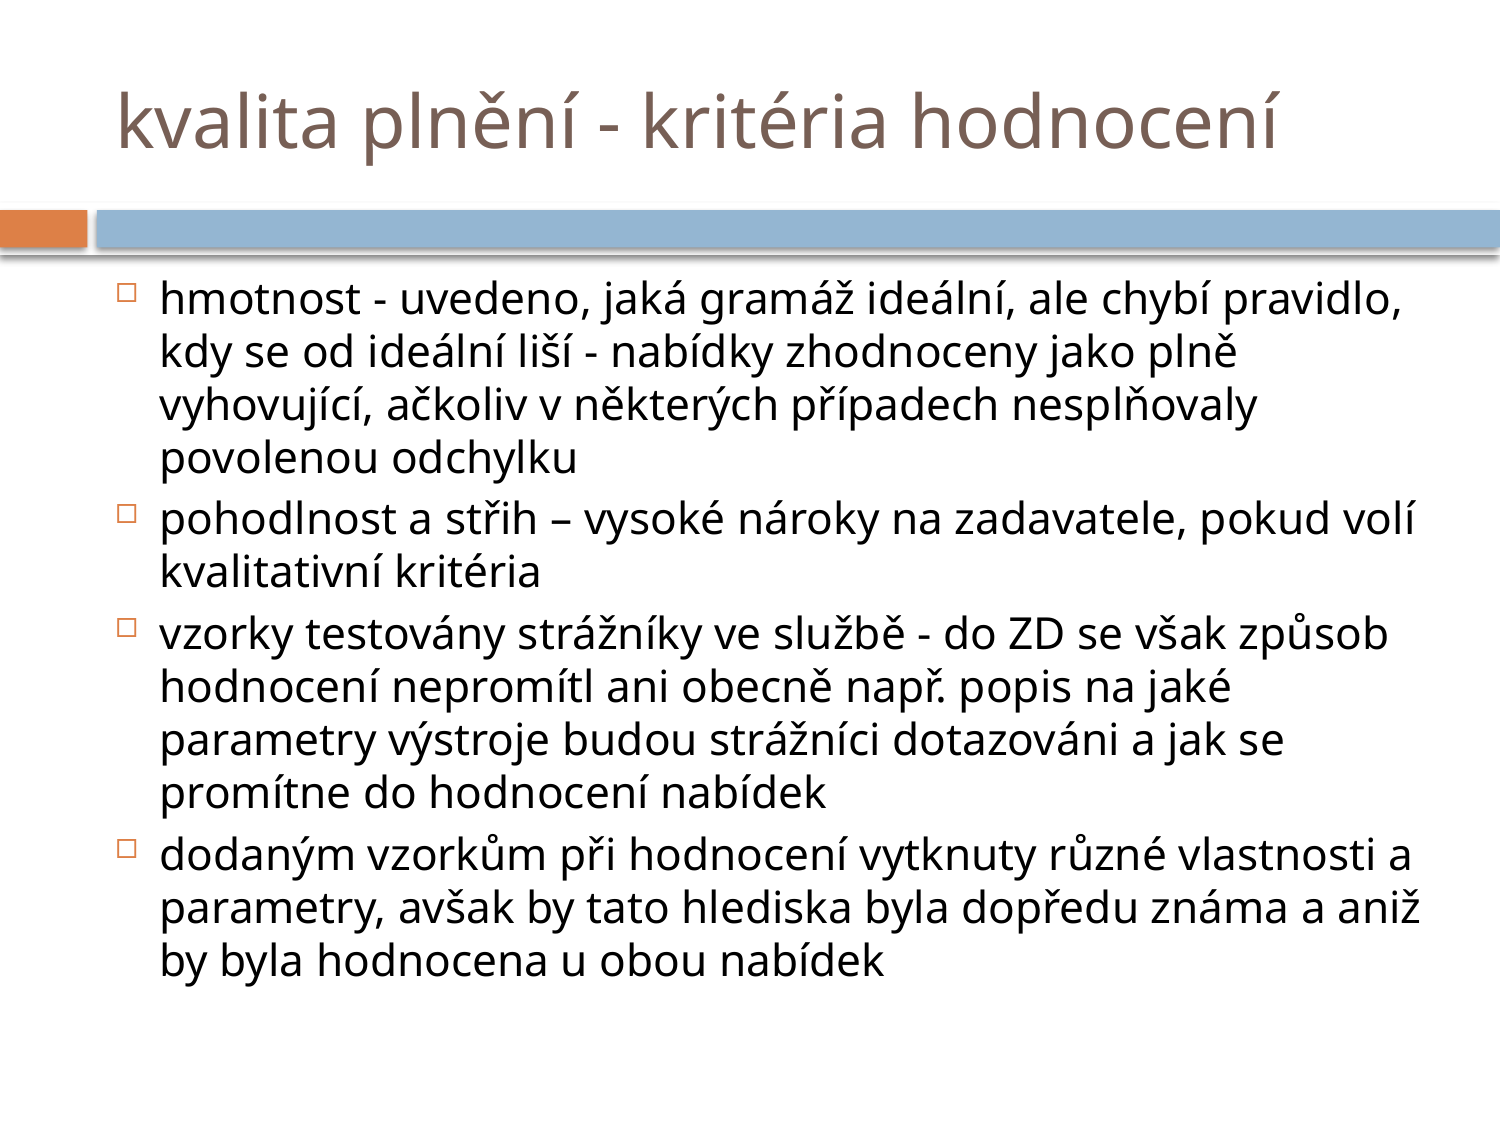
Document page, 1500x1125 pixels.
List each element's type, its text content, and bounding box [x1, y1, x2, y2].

list hmotnost - uvedeno, jaká gramáž ideální, ale chybí pravidlo, kdy se od ideální liší - nabídky zhodnoceny jako plně vyhovující, ačkoliv v některých případech nesplňovaly povolenou odchylku pohodlnost a střih – vysoké nároky na zadavatele, pokud volí kvalitativní kritéria vzorky testovány strážníky ve službě - do ZD se však způsob hodnocení nepromítl ani obecně např. popis na jaké parametry výstroje budou strážníci dotazováni a jak se promítne do hodnocení nabídek dodaným vzorkům při hodnocení vytknuty různé vlastnosti a parametry, avšak by tato hlediska byla dopředu známa a aniž by byla hodnocena u obou nabídek [100, 262, 1438, 1000]
title kvalita plnění - kritéria hodnocení [100, 37, 1438, 200]
